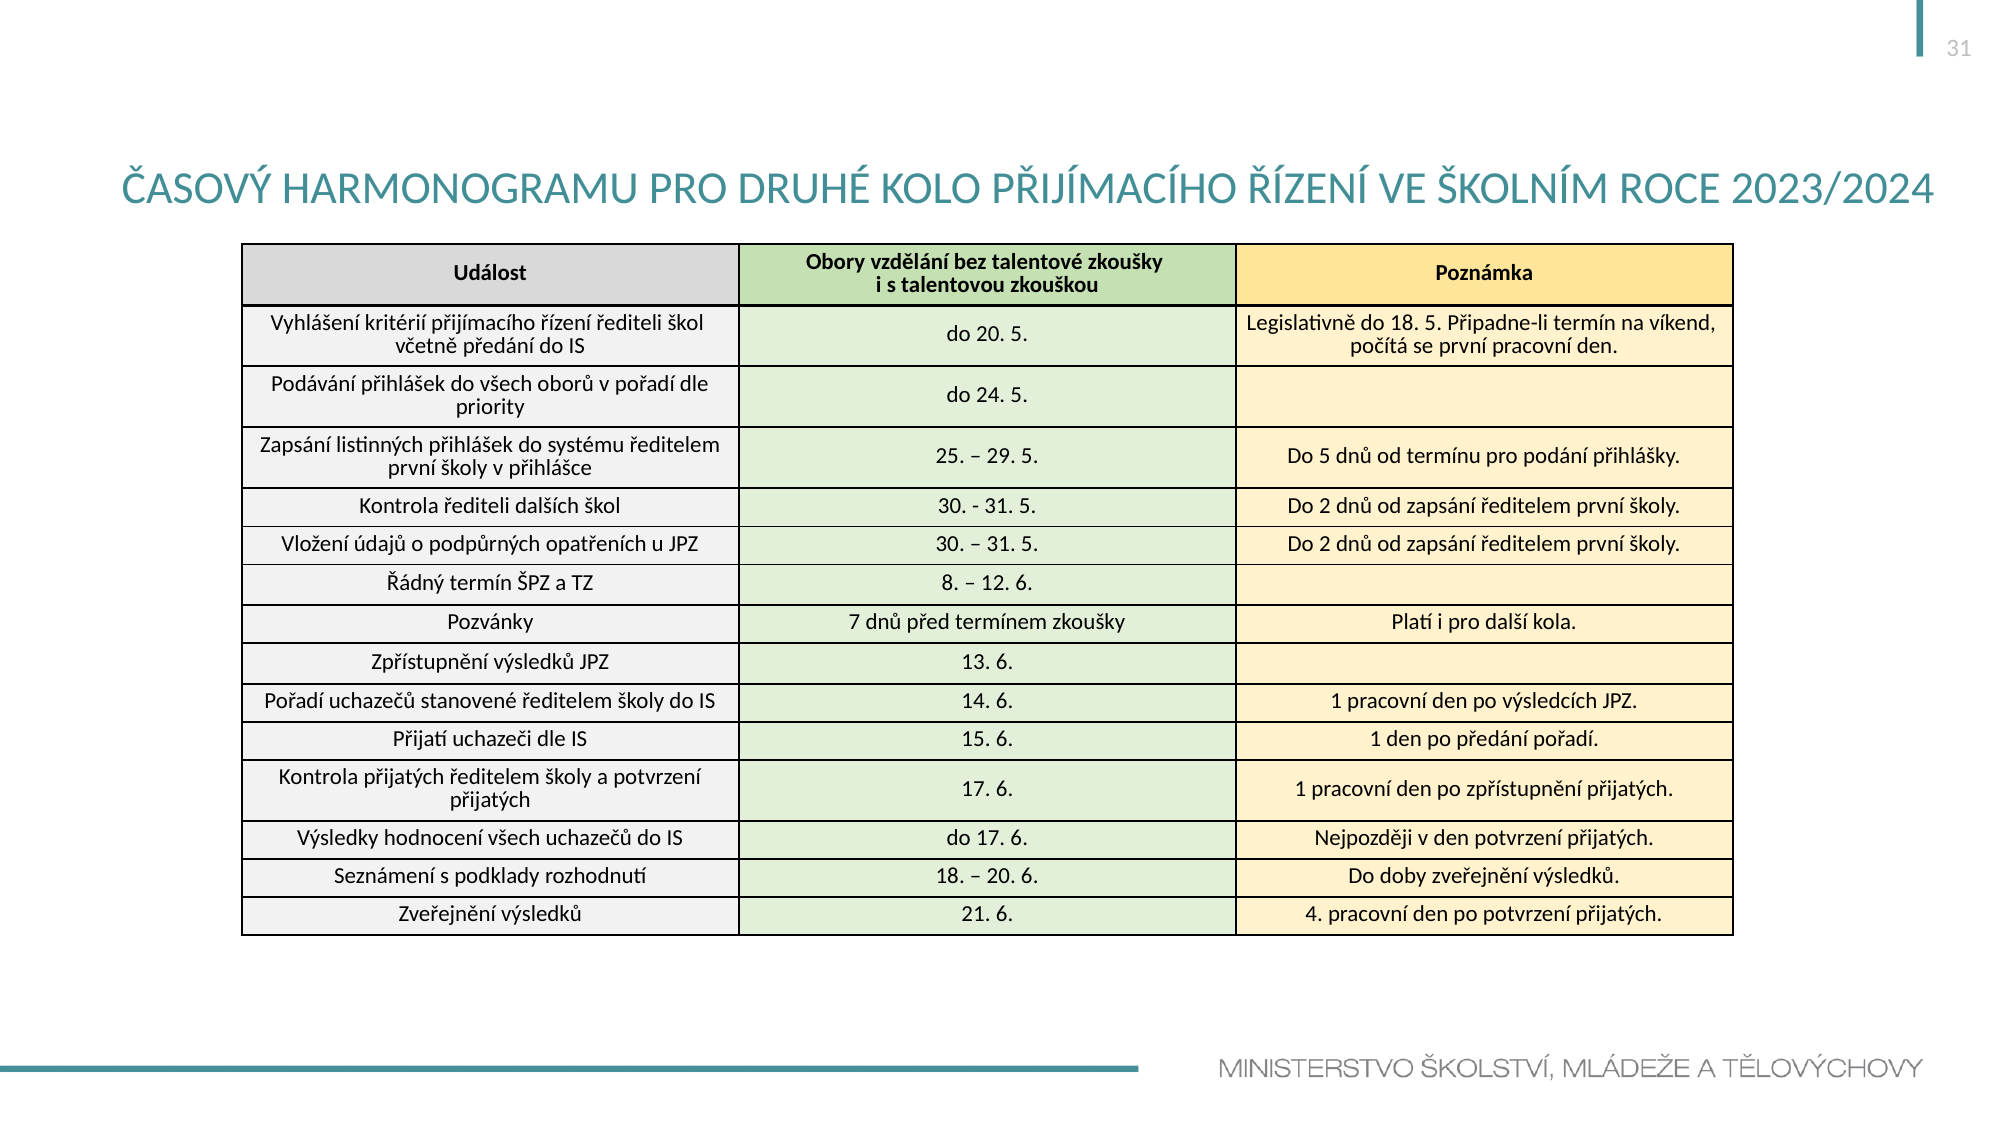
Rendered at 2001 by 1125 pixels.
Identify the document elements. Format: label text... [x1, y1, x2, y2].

table_cell Platí i pro další kola. [1237, 606, 1732, 642]
table_header Obory vzdělání bez talentové zkoušky i s talentovou zkouškou [740, 245, 1235, 304]
table_cell Do doby zveřejnění výsledků. [1237, 860, 1732, 896]
title Časový harmonogramu pro druhé kolo přijímacího řízení ve školním roce 2023/2024 [121, 164, 1987, 267]
table_cell 14. 6. [740, 685, 1235, 721]
table_cell Zveřejnění výsledků [243, 898, 738, 934]
table_cell Pořadí uchazečů stanovené ředitelem školy do IS [243, 685, 738, 721]
table_cell [1237, 565, 1732, 604]
table_cell Do 5 dnů od termínu pro podání přihlášky. [1237, 428, 1732, 487]
table_cell do 20. 5. [740, 307, 1235, 365]
table_cell 7 dnů před termínem zkoušky [740, 606, 1235, 642]
table_cell 18. – 20. 6. [740, 860, 1235, 896]
table_cell Nejpozději v den potvrzení přijatých. [1237, 822, 1732, 858]
table_cell Přijatí uchazeči dle IS [243, 723, 738, 759]
table_cell 1 pracovní den po zpřístupnění přijatých. [1237, 761, 1732, 820]
table_cell 17. 6. [740, 761, 1235, 820]
table_cell Podávání přihlášek do všech oborů v pořadí dle priority [243, 367, 738, 426]
picture [0, 0, 2001, 1125]
table_cell [1237, 367, 1732, 426]
table_cell Do 2 dnů od zapsání ředitelem první školy. [1237, 489, 1732, 526]
table_cell Vyhlášení kritérií přijímacího řízení řediteli škol včetně předání do IS [243, 307, 738, 365]
table_cell 1 den po předání pořadí. [1237, 723, 1732, 759]
table_cell 4. pracovní den po potvrzení přijatých. [1237, 898, 1732, 934]
table_cell Vložení údajů o podpůrných opatřeních u JPZ [243, 527, 738, 564]
table_cell Kontrola řediteli dalších škol [243, 489, 738, 526]
table_header Poznámka [1237, 245, 1732, 304]
table_header Událost [243, 245, 738, 304]
slide_number 31 [1918, 16, 2000, 77]
table_cell Výsledky hodnocení všech uchazečů do IS [243, 822, 738, 858]
table_cell Zpřístupnění výsledků JPZ [243, 644, 738, 683]
table_cell 21. 6. [740, 898, 1235, 934]
table_cell do 17. 6. [740, 822, 1235, 858]
table_cell do 24. 5. [740, 367, 1235, 426]
table_cell 15. 6. [740, 723, 1235, 759]
table_cell Seznámení s podklady rozhodnutí [243, 860, 738, 896]
table_cell Kontrola přijatých ředitelem školy a potvrzení přijatých [243, 761, 738, 820]
table_cell Řádný termín ŠPZ a TZ [243, 565, 738, 604]
table_cell 30. – 31. 5. [740, 527, 1235, 564]
table_cell 8. – 12. 6. [740, 565, 1235, 604]
table_cell Pozvánky [243, 606, 738, 642]
table_cell [1237, 644, 1732, 683]
table_cell Legislativně do 18. 5. Připadne-li termín na víkend, počítá se první pracovní den. [1237, 307, 1732, 365]
table_cell 30. - 31. 5. [740, 489, 1235, 526]
table_cell Do 2 dnů od zapsání ředitelem první školy. [1237, 527, 1732, 564]
table_cell 13. 6. [740, 644, 1235, 683]
table_cell Zapsání listinných přihlášek do systému ředitelem první školy v přihlášce [243, 428, 738, 487]
table_cell 25. – 29. 5. [740, 428, 1235, 487]
table_cell 1 pracovní den po výsledcích JPZ. [1237, 685, 1732, 721]
